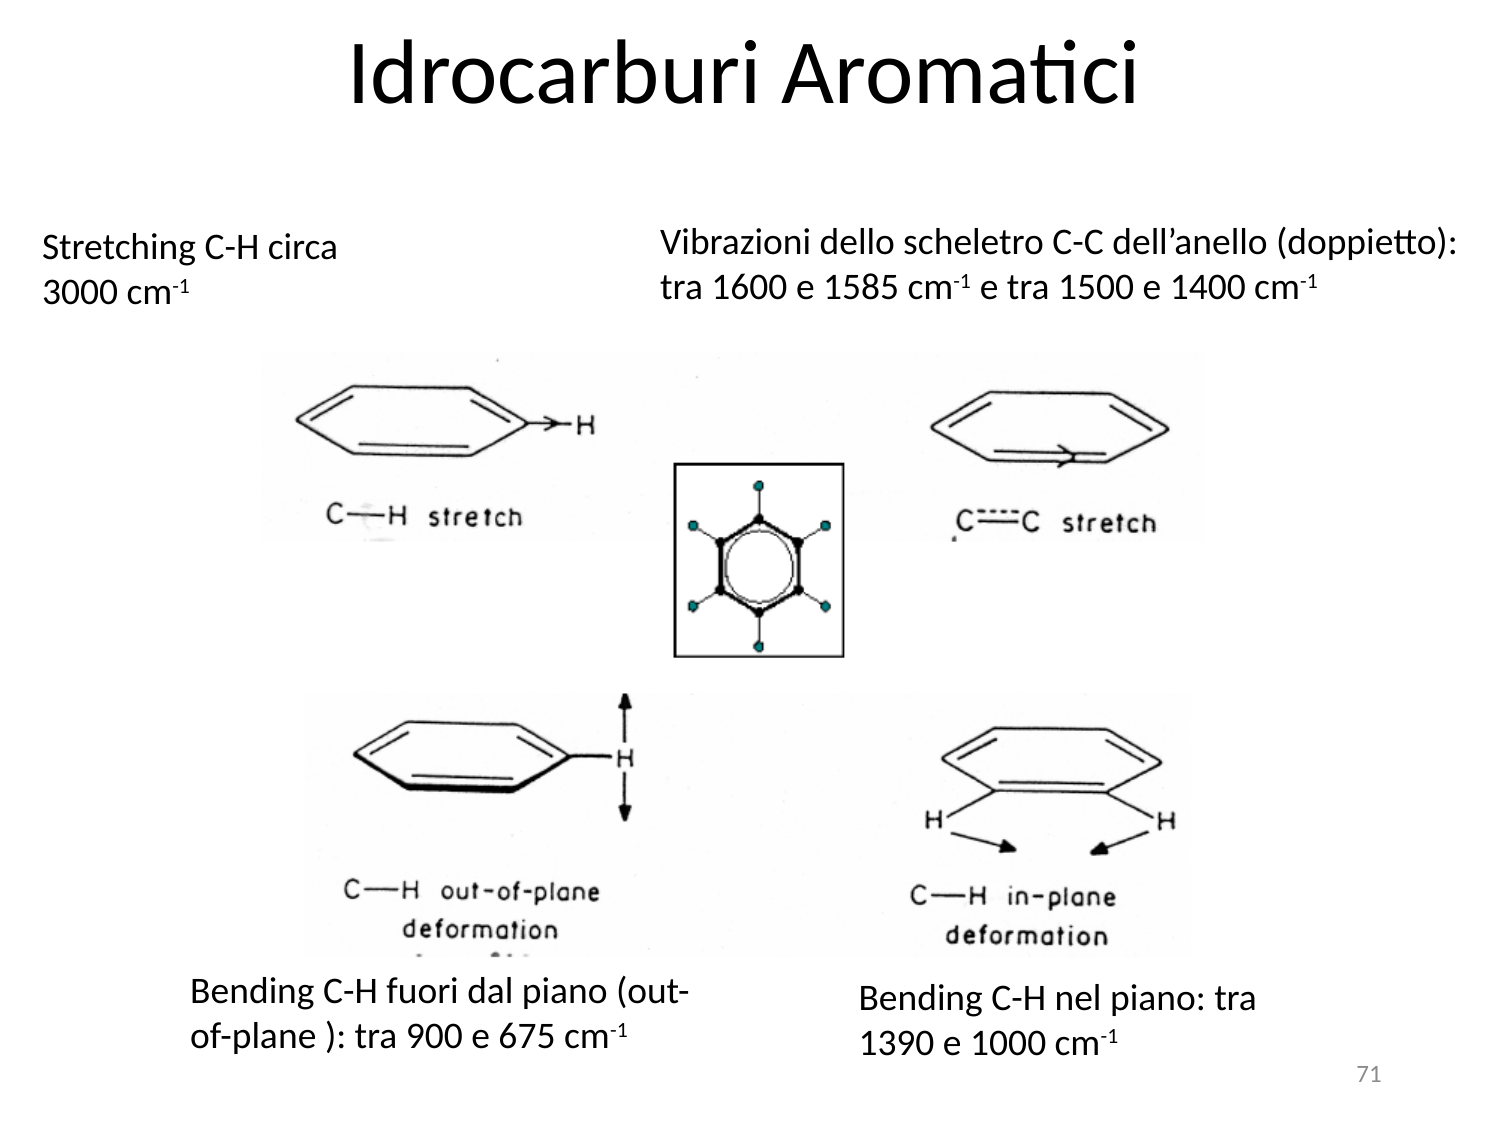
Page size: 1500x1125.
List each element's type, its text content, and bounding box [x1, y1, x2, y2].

text_box Idrocarburi Aromatici [333, 4, 1380, 130]
text_box Stretching C-H circa 3000 cm-1 [27, 214, 419, 320]
text_box Vibrazioni dello scheletro C-C dell’anello (doppietto): tra 1600 e 1585 cm-1 e tra 1500 e 1400 cm-1 [645, 210, 1474, 315]
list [223, 271, 1205, 980]
text_box Bending C-H nel piano: tra 1390 e 1000 cm-1 [843, 965, 1303, 1070]
slide_number 71 [1059, 1042, 1397, 1103]
text_box Bending C-H fuori dal piano (out-of-plane ): tra 900 e 675 cm-1 [175, 958, 714, 1064]
